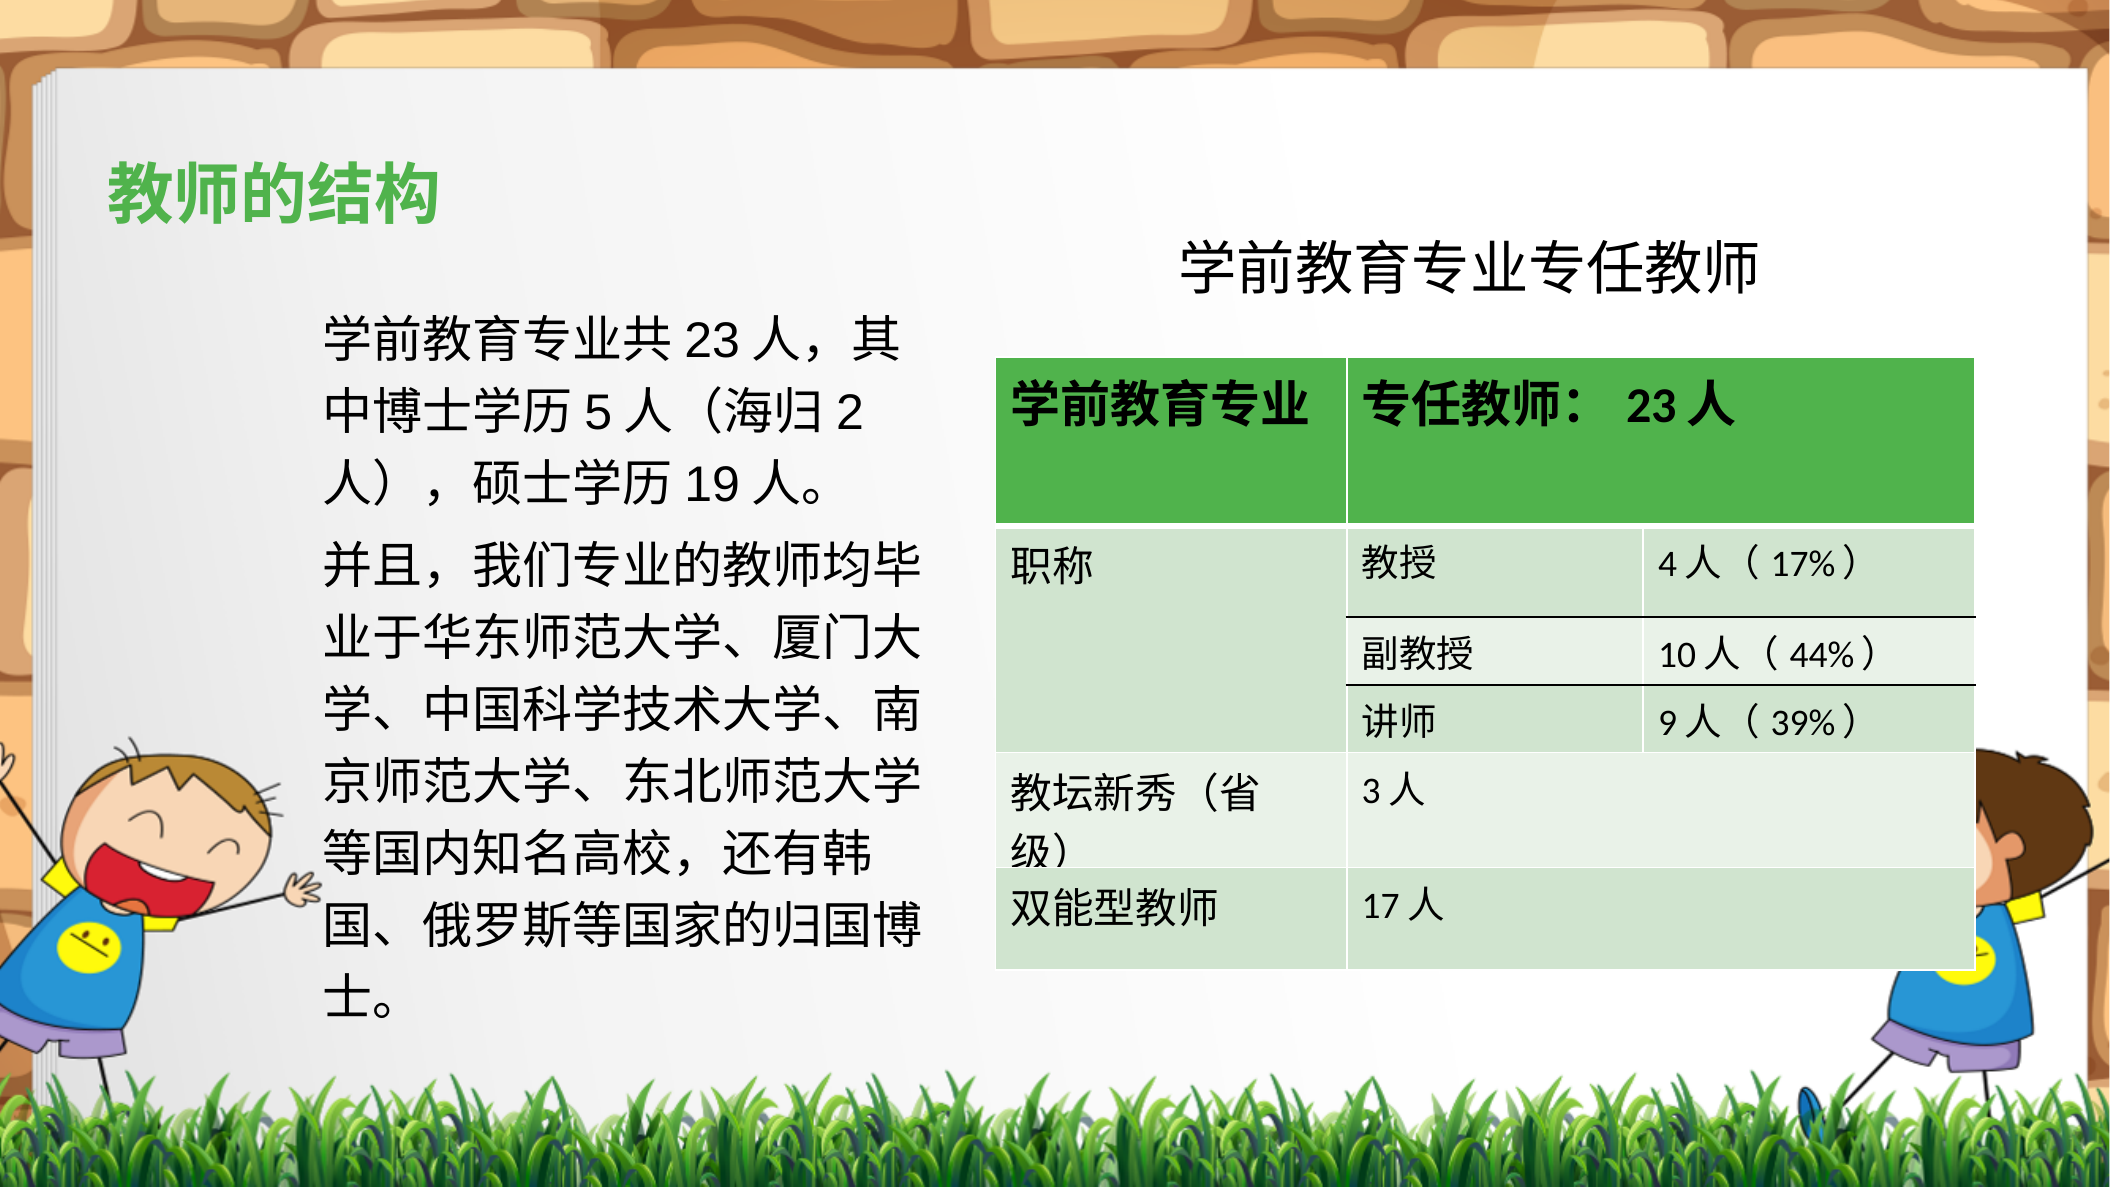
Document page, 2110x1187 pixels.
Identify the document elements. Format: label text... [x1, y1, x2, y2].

table_cell 教坛新秀（省级） [996, 753, 1346, 867]
text_box 学前教育专业专任教师 [1178, 217, 1835, 302]
text_box 学前教育专业共23人，其中博士学历5人（海归2人），硕士学历19人。 并且，我们专业的教师均毕业于华东师范大学、厦门大学、中国科学技术大学、南京师范大学、东北师范大学等国内知名高校，还有韩国、俄罗斯等国家的归国博士。 [322, 295, 931, 1094]
picture [0, 0, 2110, 1187]
table_cell 3人 [1348, 753, 1974, 867]
table_cell 教授 [1348, 529, 1642, 616]
table_cell 双能型教师 [996, 868, 1346, 969]
table_cell 讲师 [1348, 686, 1642, 752]
text_box 教师的结构 [92, 104, 625, 240]
table_cell 4人（17%） [1644, 529, 1974, 616]
table_header 专任教师：23人 [1348, 358, 1974, 523]
table_cell 9人（39%） [1644, 686, 1974, 752]
table_header 学前教育专业 [996, 358, 1346, 523]
table_cell 副教授 [1348, 618, 1642, 684]
table_cell 职称 [996, 529, 1346, 752]
table_cell 17人 [1348, 868, 1974, 969]
table_cell 10人（44%） [1644, 618, 1974, 684]
